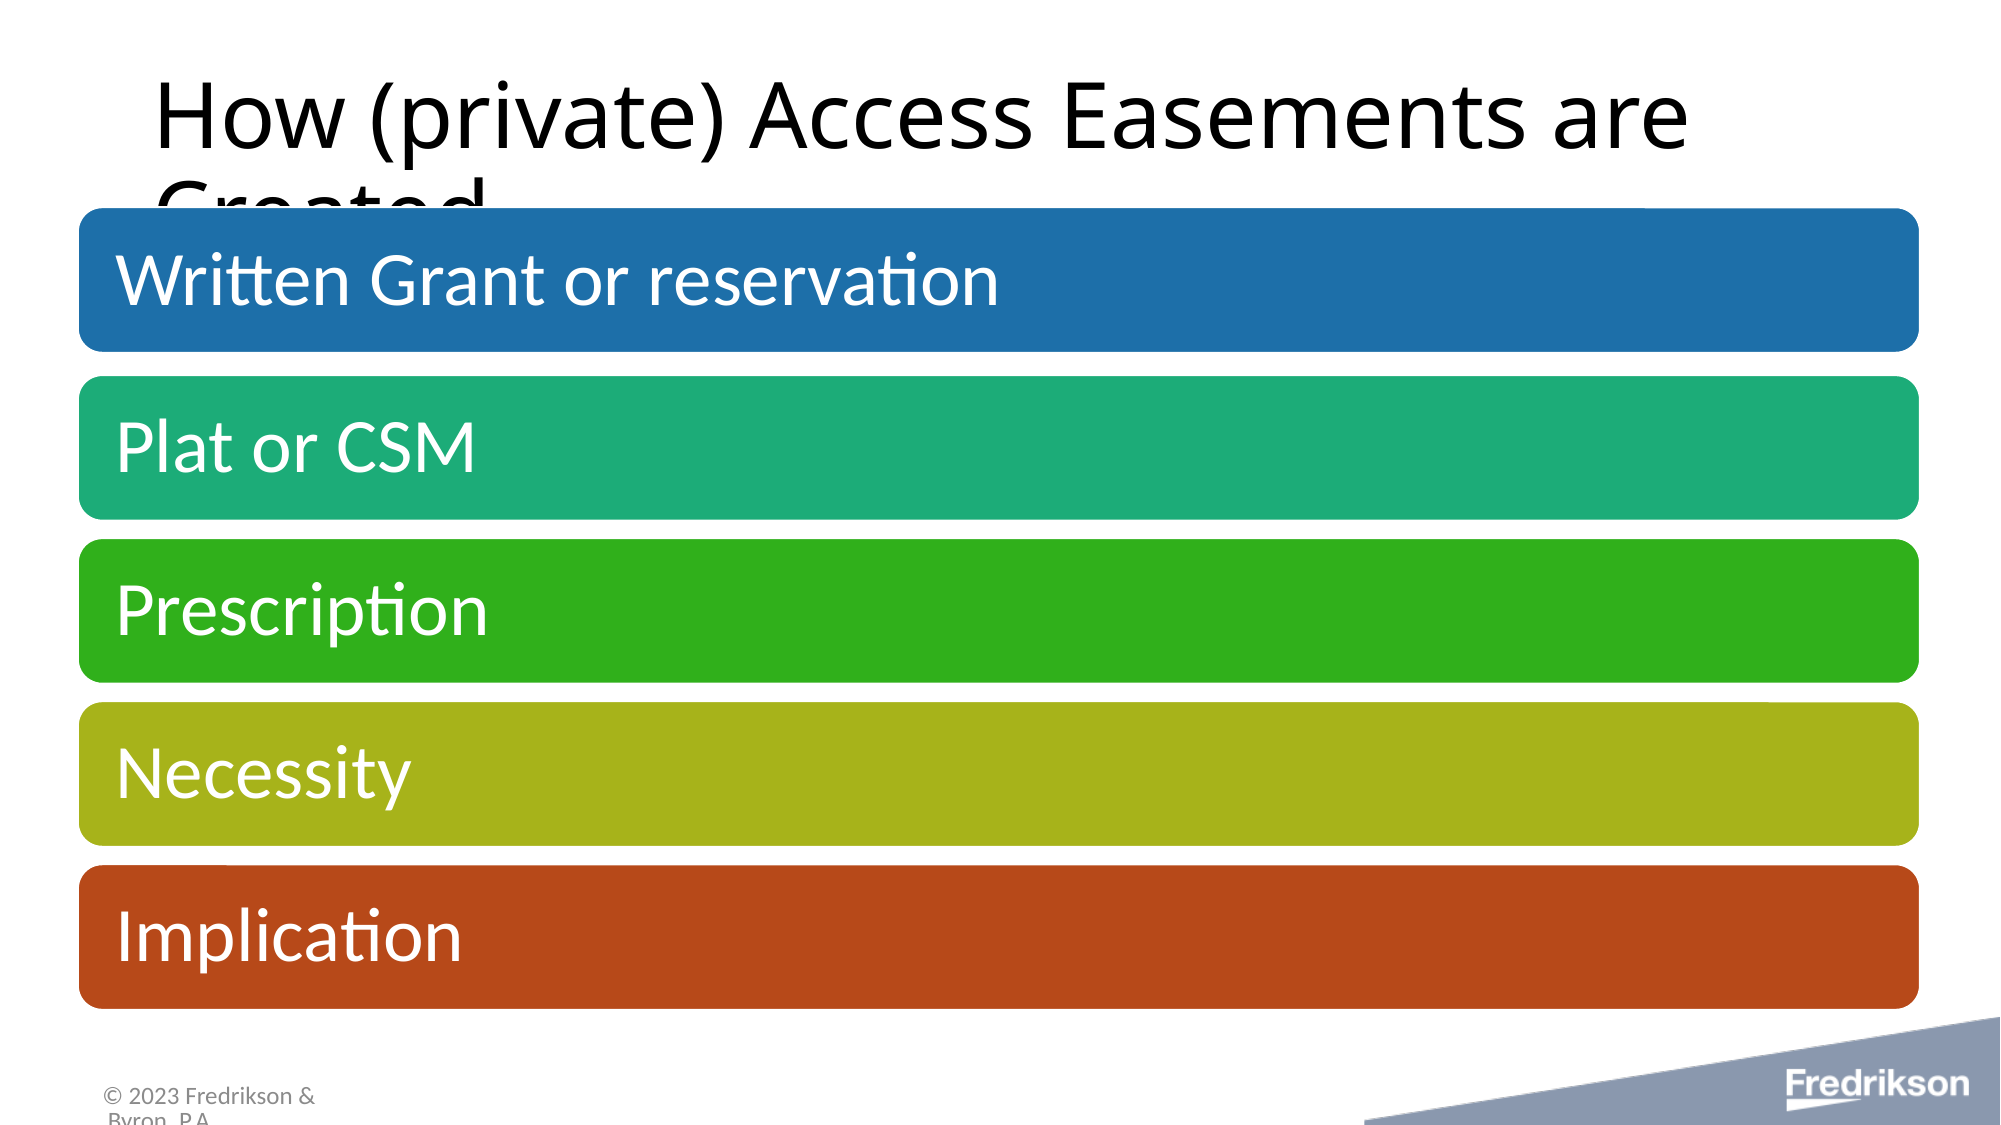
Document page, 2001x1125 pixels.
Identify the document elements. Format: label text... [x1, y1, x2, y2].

picture [1363, 1012, 2000, 1125]
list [77, 204, 1920, 1018]
footer © 2023 Fredrikson & Byron, P.A. [87, 1083, 333, 1106]
title How (private) Access Easements are Created [137, 59, 1863, 204]
